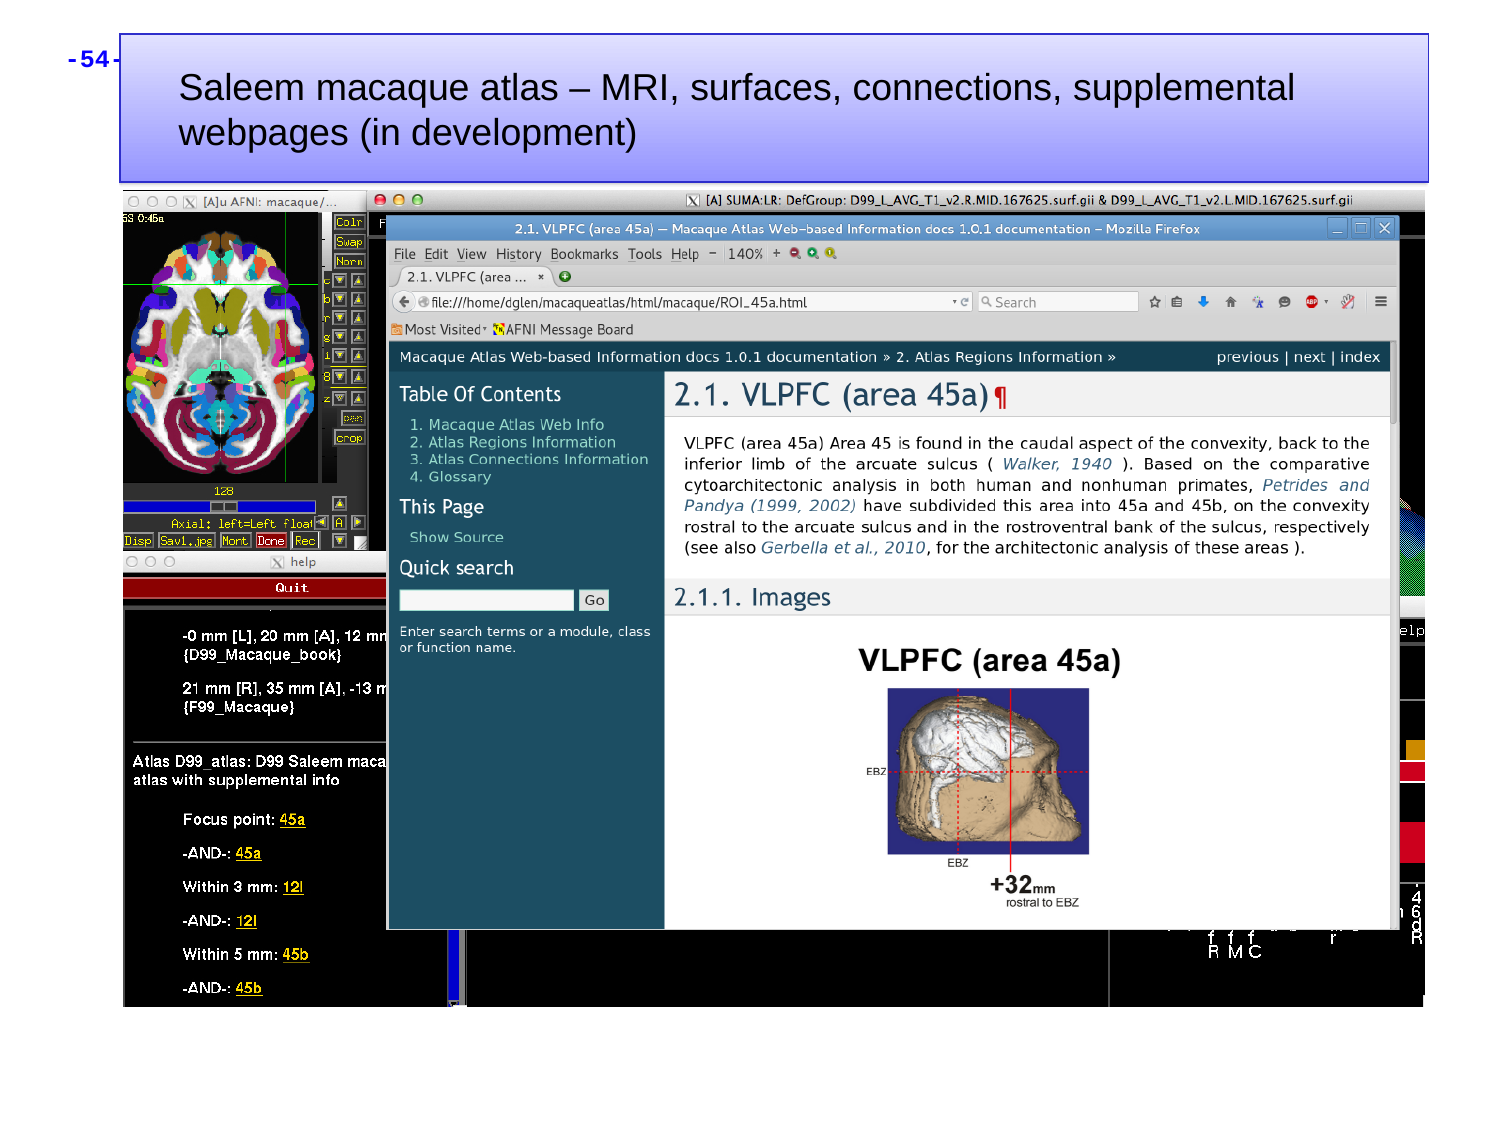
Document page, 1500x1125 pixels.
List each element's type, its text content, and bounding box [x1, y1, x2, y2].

picture [123, 190, 1425, 1007]
text_box Saleem macaque atlas – MRI, surfaces, connections, supplemental webpages (in development) [120, 33, 1429, 183]
